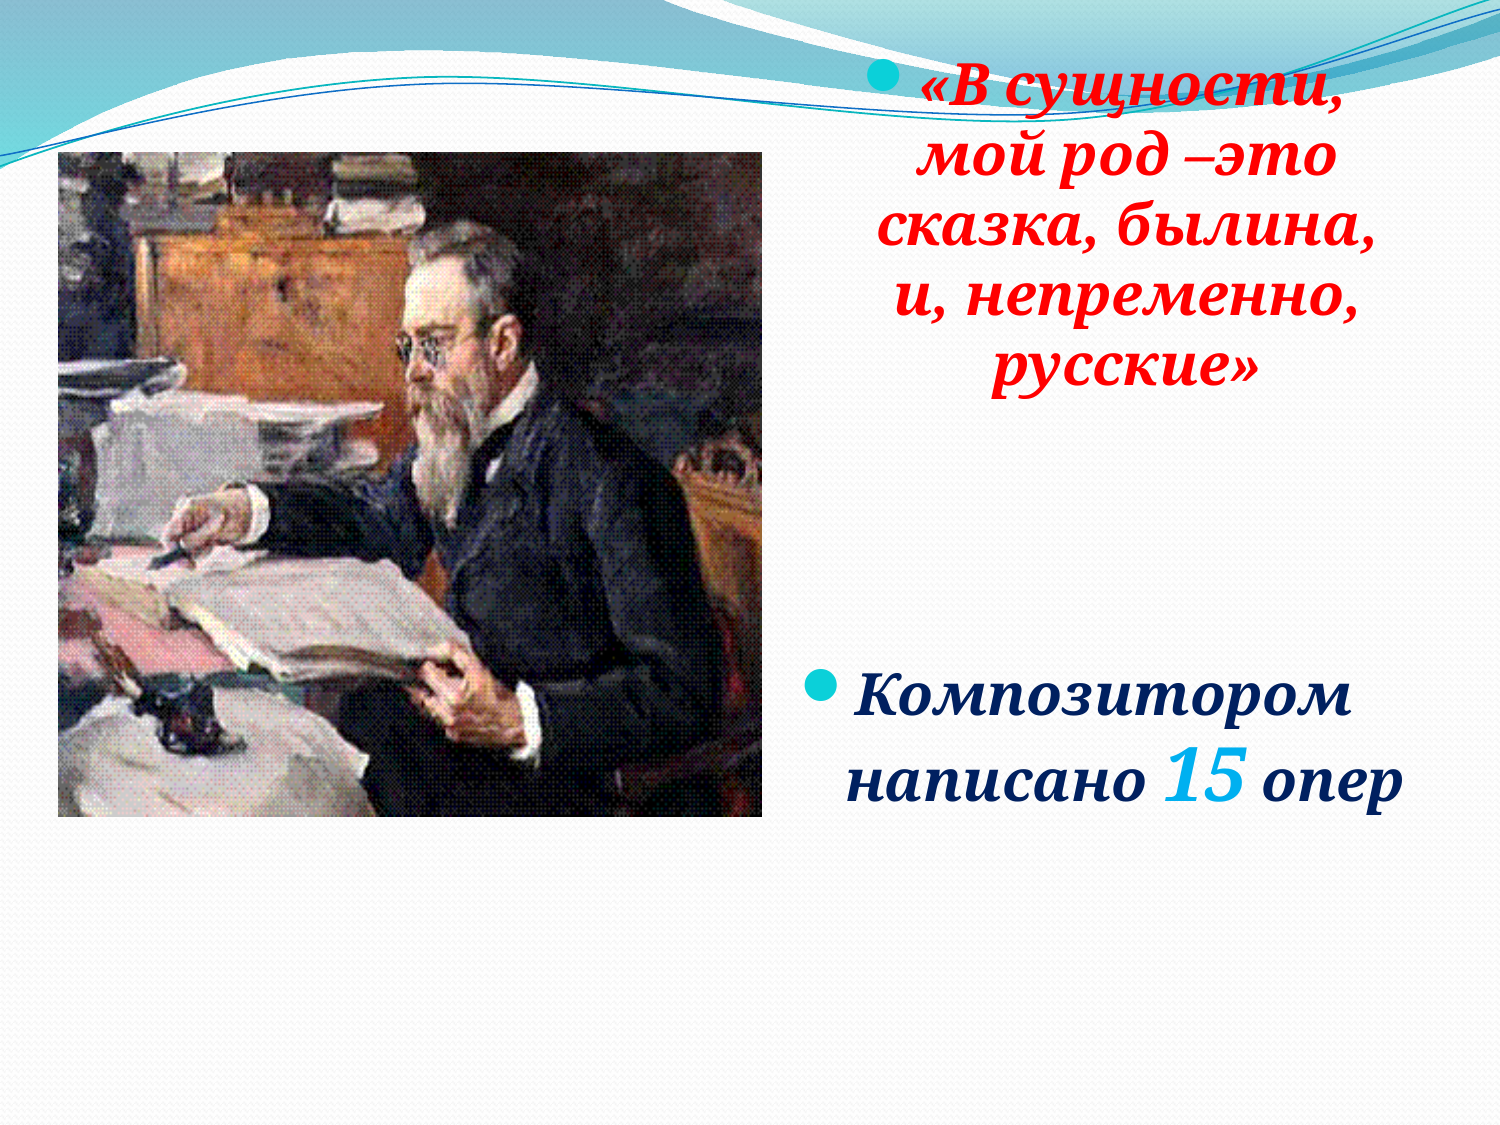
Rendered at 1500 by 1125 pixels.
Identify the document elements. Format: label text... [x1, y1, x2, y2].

list «В сущности, мой род –это сказка, былина, и, непременно, русские» Композитором написано 15 опер [785, 46, 1425, 1025]
picture [58, 152, 762, 818]
